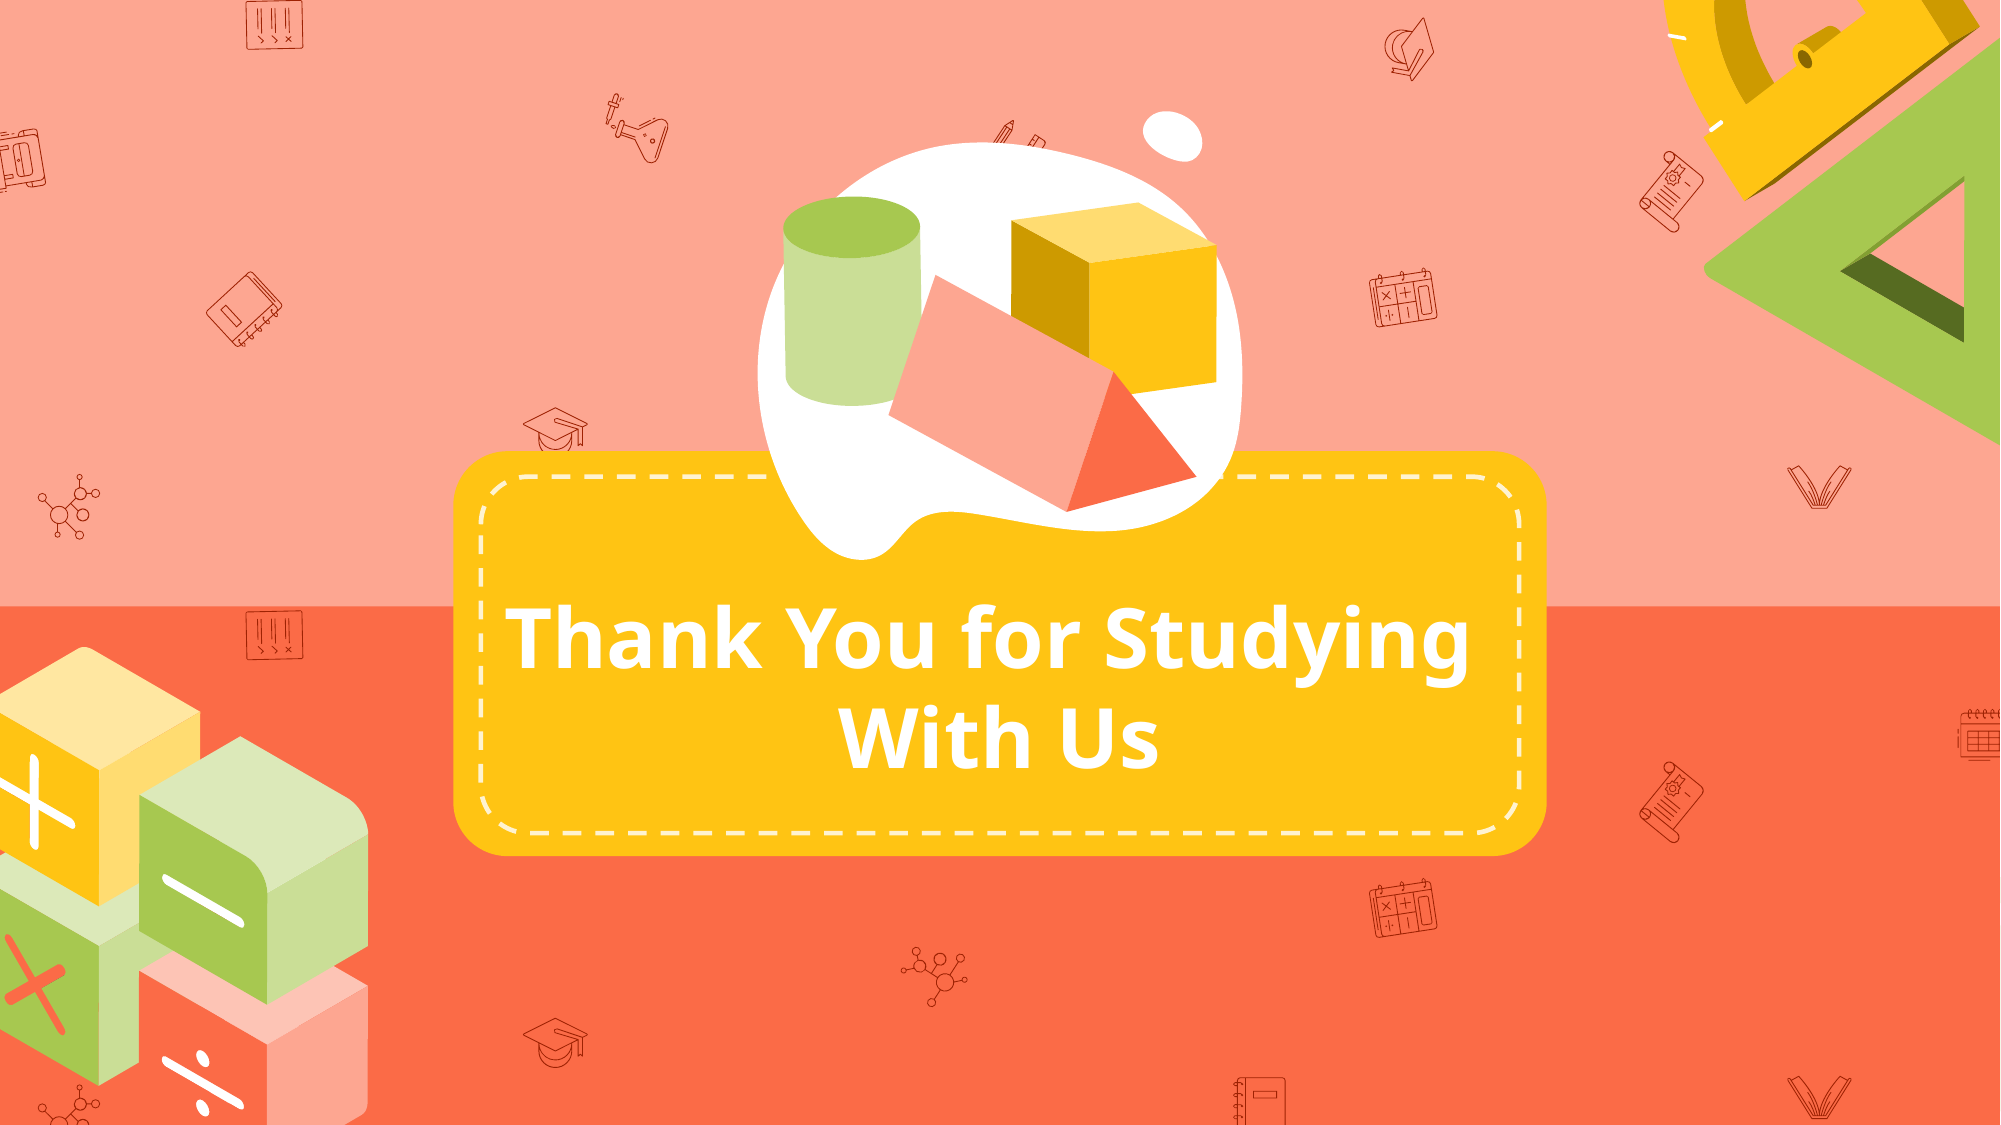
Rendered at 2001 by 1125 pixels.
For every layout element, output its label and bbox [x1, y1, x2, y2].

text_box [783, 196, 1217, 512]
text_box [453, 451, 1547, 857]
text_box [757, 111, 1243, 560]
text_box [0, 0, 2000, 1125]
text_box [0, 647, 369, 1125]
text_box [1703, 3, 2000, 456]
text_box [1662, 0, 1980, 202]
